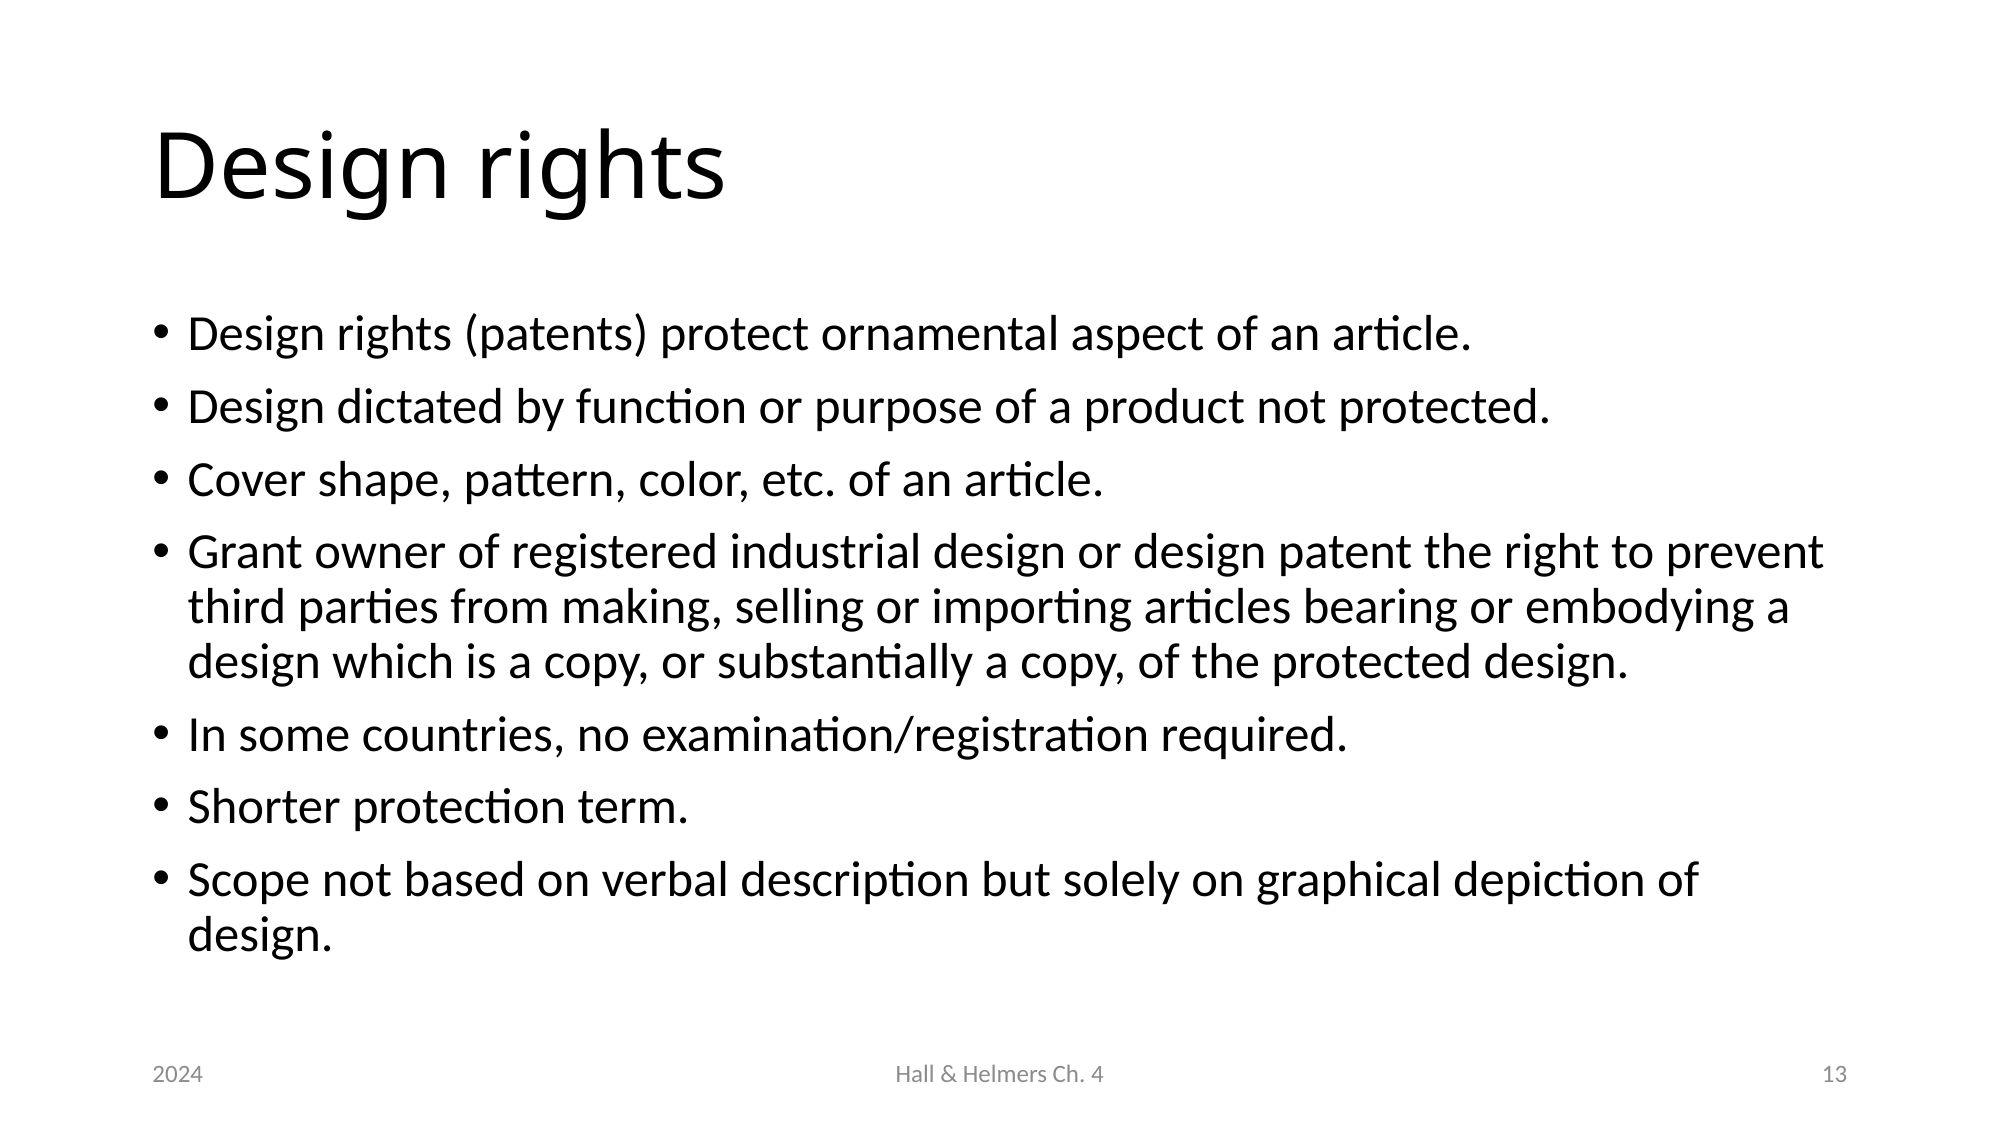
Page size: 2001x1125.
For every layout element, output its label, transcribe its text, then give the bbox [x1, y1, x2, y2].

title Design rights [137, 59, 1863, 278]
list Design rights (patents) protect ornamental aspect of an article. Design dictated by function or purpose of a product not protected. Cover shape, pattern, color, etc. of an article. Grant owner of registered industrial design or design patent the right to prevent third parties from making, selling or importing articles bearing or embodying a design which is a copy, or substantially a copy, of the protected design. In some countries, no examination/registration required. Shorter protection term. Scope not based on verbal description but solely on graphical depiction of design. [137, 299, 1863, 1014]
footer Hall & Helmers Ch. 4 [662, 1042, 1338, 1103]
slide_number 13 [1412, 1042, 1863, 1103]
slide_number 2024 [137, 1042, 588, 1103]
